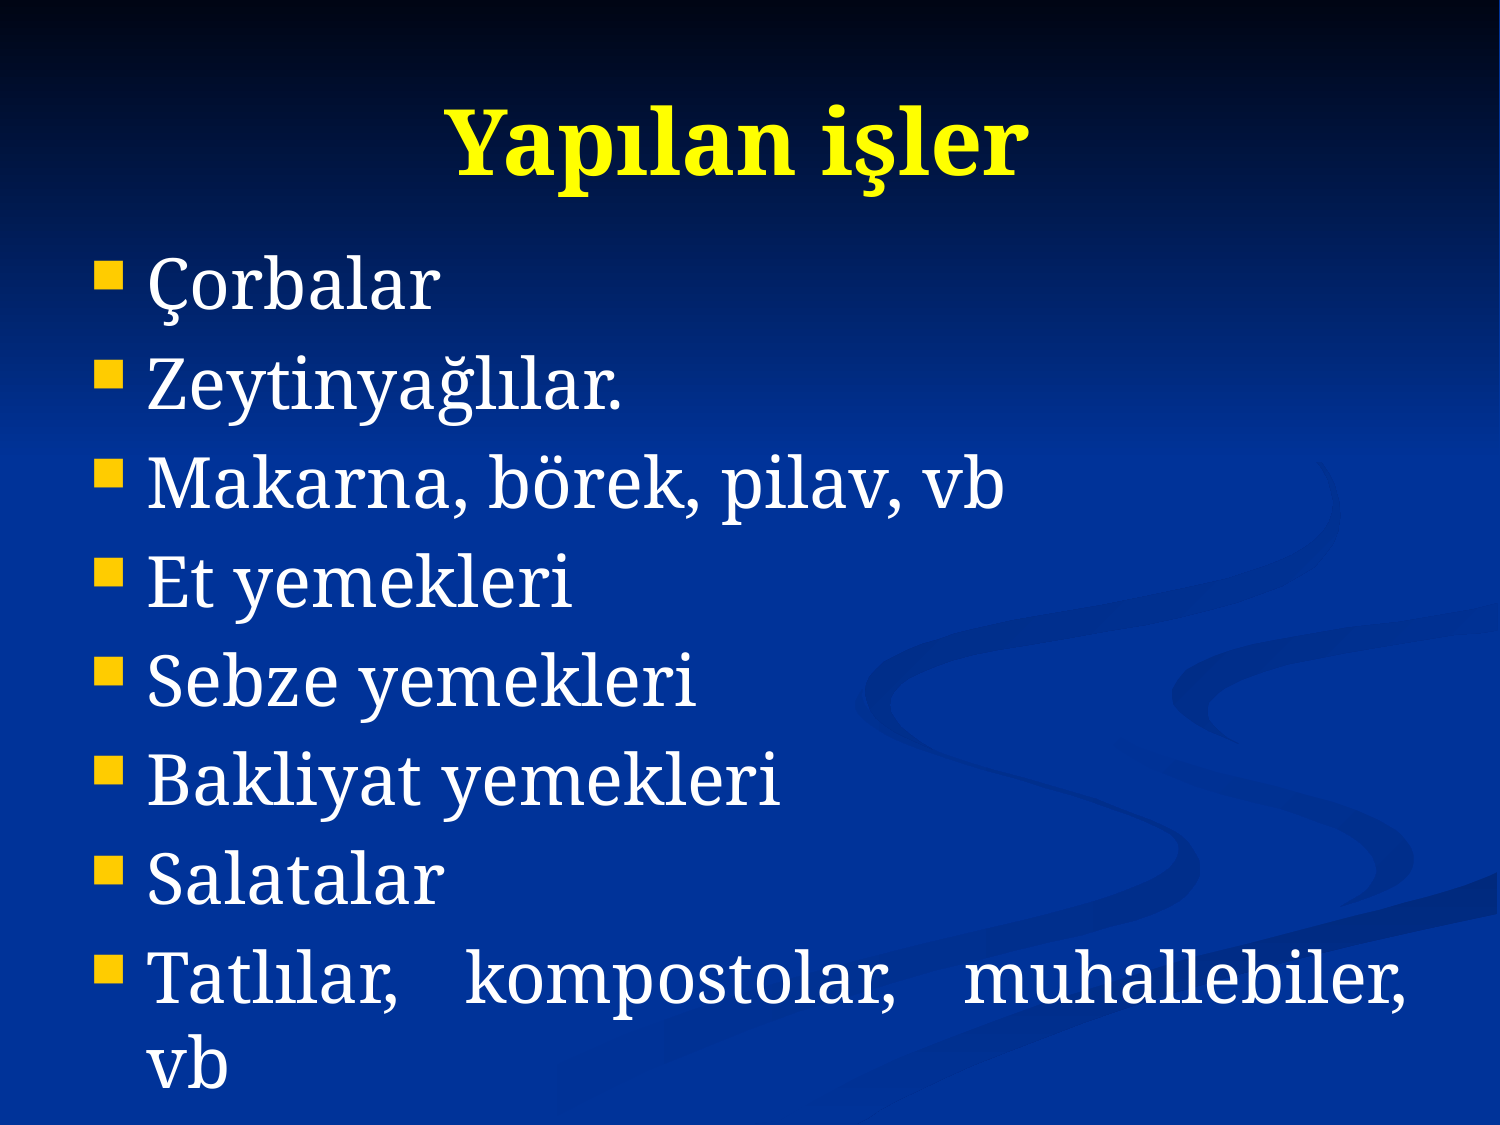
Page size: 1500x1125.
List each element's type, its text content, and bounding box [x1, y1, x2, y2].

list Çorbalar Zeytinyağlılar. Makarna, börek, pilav, vb Et yemekleri Sebze yemekleri Bakliyat yemekleri Salatalar Tatlılar, kompostolar, muhallebiler, vb [74, 231, 1426, 1071]
title Yapılan işler [74, 44, 1426, 231]
